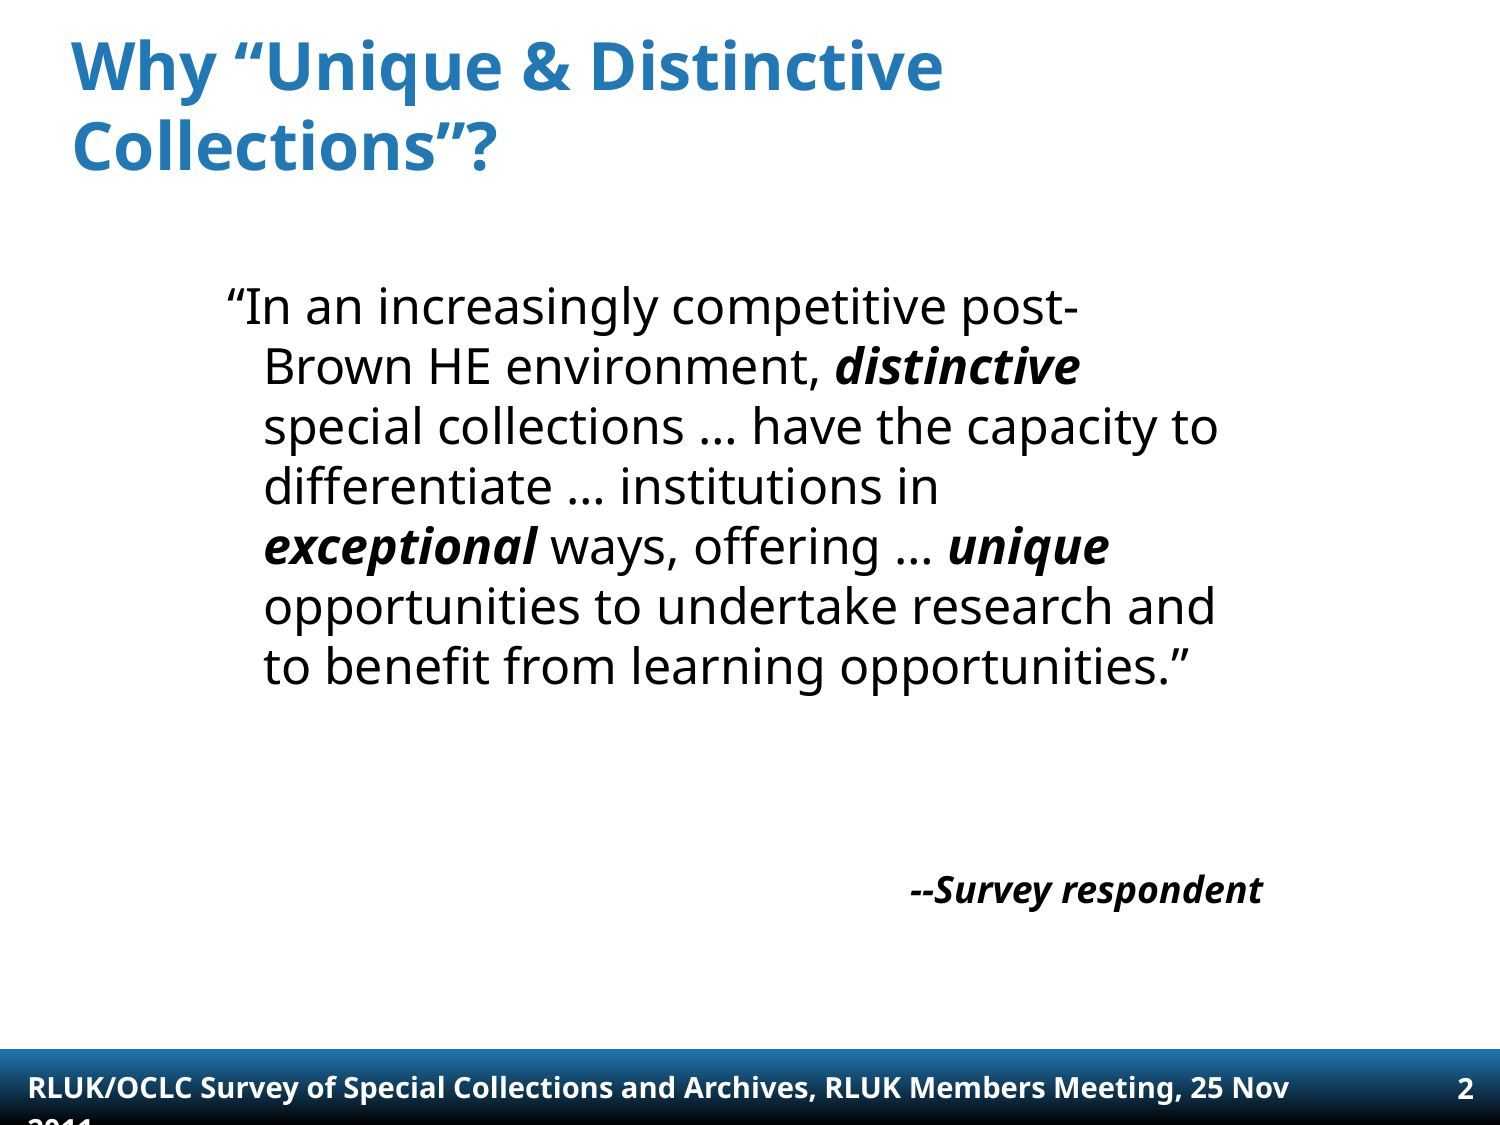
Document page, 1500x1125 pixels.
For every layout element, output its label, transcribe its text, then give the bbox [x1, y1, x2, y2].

title Why “Unique & Distinctive Collections”? [71, 23, 1388, 188]
list “In an increasingly competitive post-Brown HE environment, distinctive special collections … have the capacity to differentiate … institutions in exceptional ways, offering … unique opportunities to undertake research and to benefit from learning opportunities.” [224, 274, 1226, 801]
text_box --Survey respondent [895, 849, 1279, 919]
